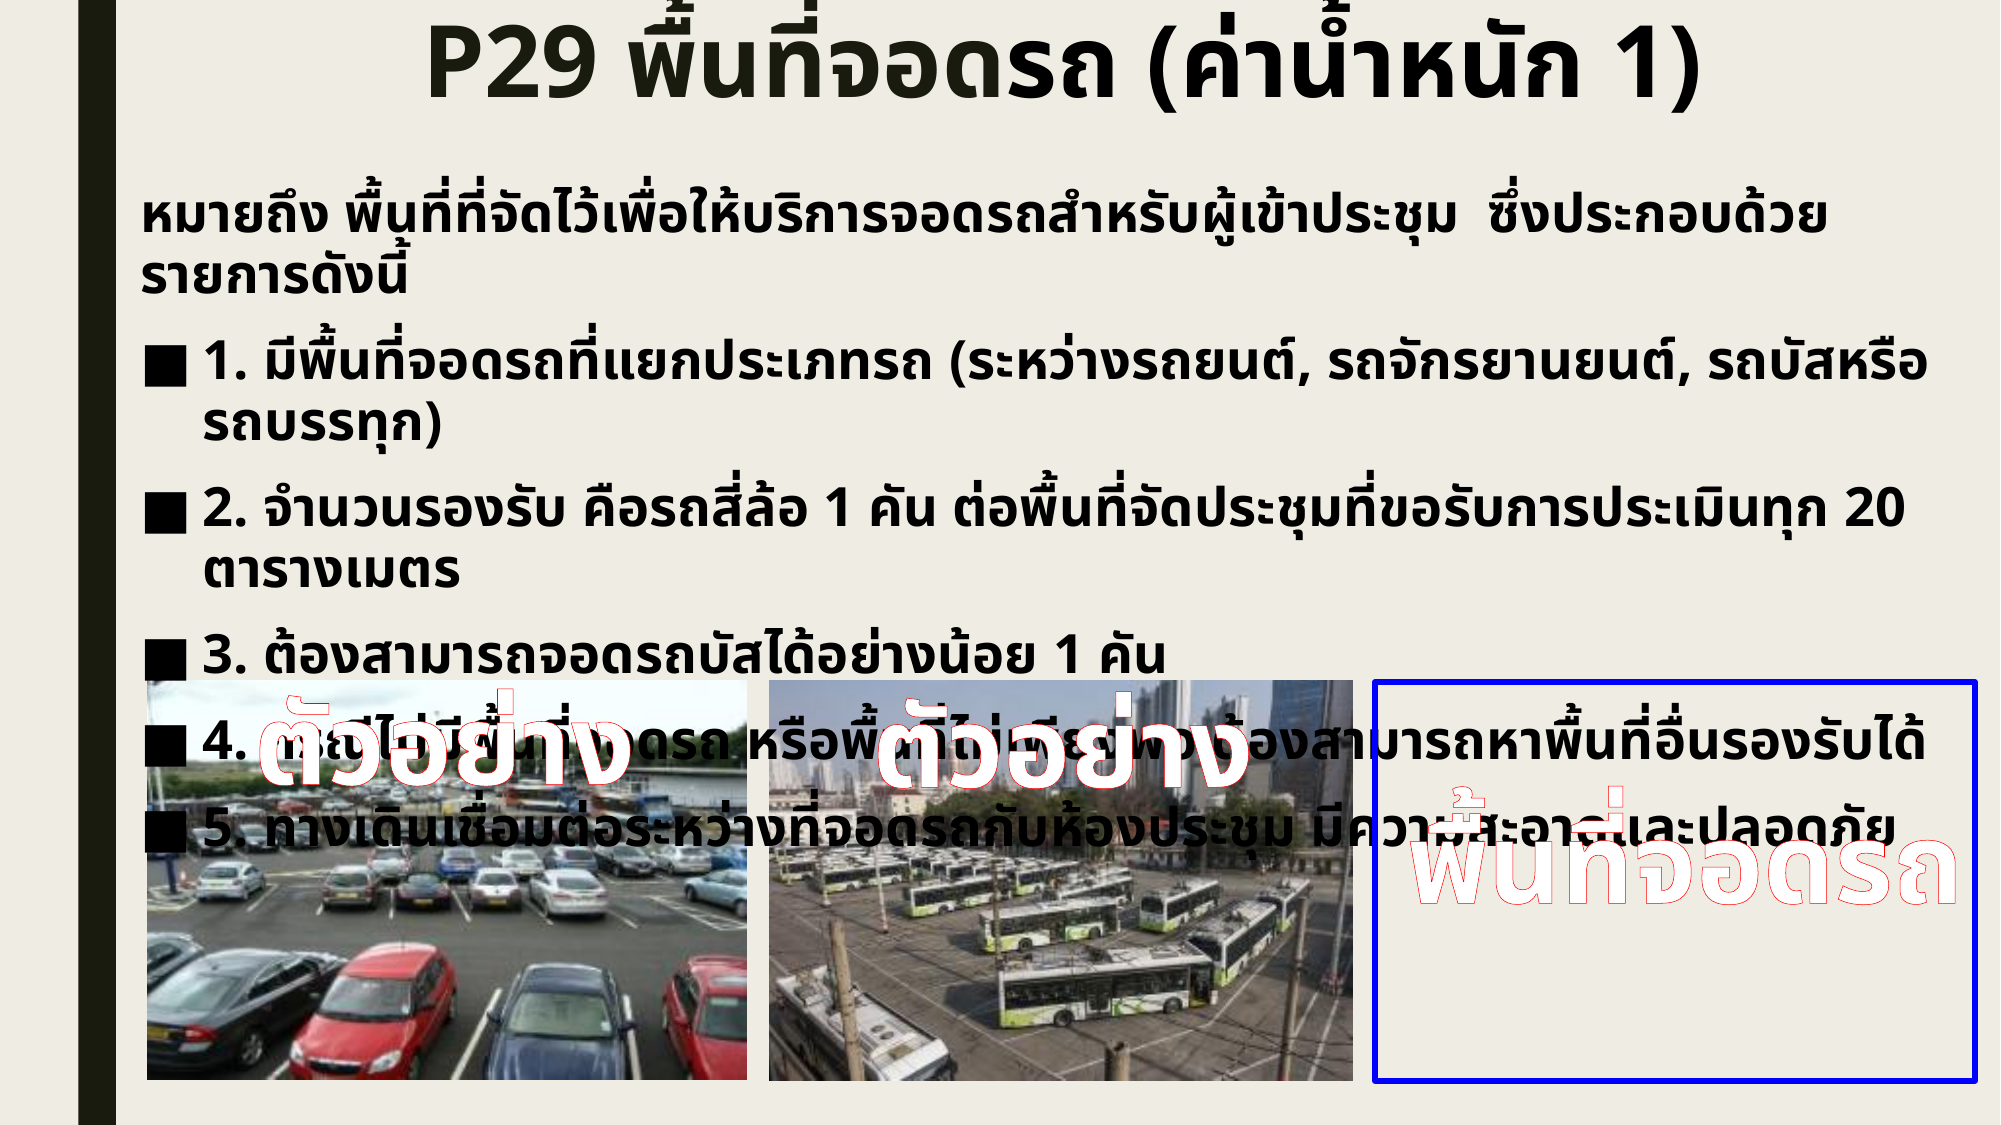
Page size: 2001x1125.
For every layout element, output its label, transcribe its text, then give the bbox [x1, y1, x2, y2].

title P29 พื้นที่จอดรถ (ค่าน้ำหนัก 1) [124, 4, 2000, 140]
picture [769, 680, 1353, 1081]
text_box ตัวอย่าง [857, 667, 1269, 680]
text_box พื้นที่จอดรถ [1391, 783, 1978, 934]
text_box [1372, 679, 1978, 1084]
picture [147, 680, 747, 1080]
list หมายถึง พื้นที่ที่จัดไว้เพื่อให้บริการจอดรถสำหรับผู้เข้าประชุม ซึ่งประกอบด้วยรายการดังนี้ 1. มีพื้นที่จอดรถที่แยกประเภทรถ (ระหว่างรถยนต์, รถจักรยานยนต์, รถบัสหรือรถบรรทุก) 2. จำนวนรองรับ คือรถสี่ล้อ 1 คัน ต่อพื้นที่จัดประชุมที่ขอรับการประเมินทุก 20 ตารางเมตร 3. ต้องสามารถจอดรถบัสได้อย่างน้อย 1 คัน 4. กรณีไม่มีพื้นที่จอดรถ หรือพื้นที่ไม่เพียงพอ ต้องสามารถหาพื้นที่อื่นรองรับได้ 5. ทางเดินเชื่อมต่อระหว่างที่จอดรถกับห้องประชุม มีความสะอาดและปลอดภัย [124, 176, 1975, 663]
text_box ตัวอย่าง [238, 664, 651, 680]
